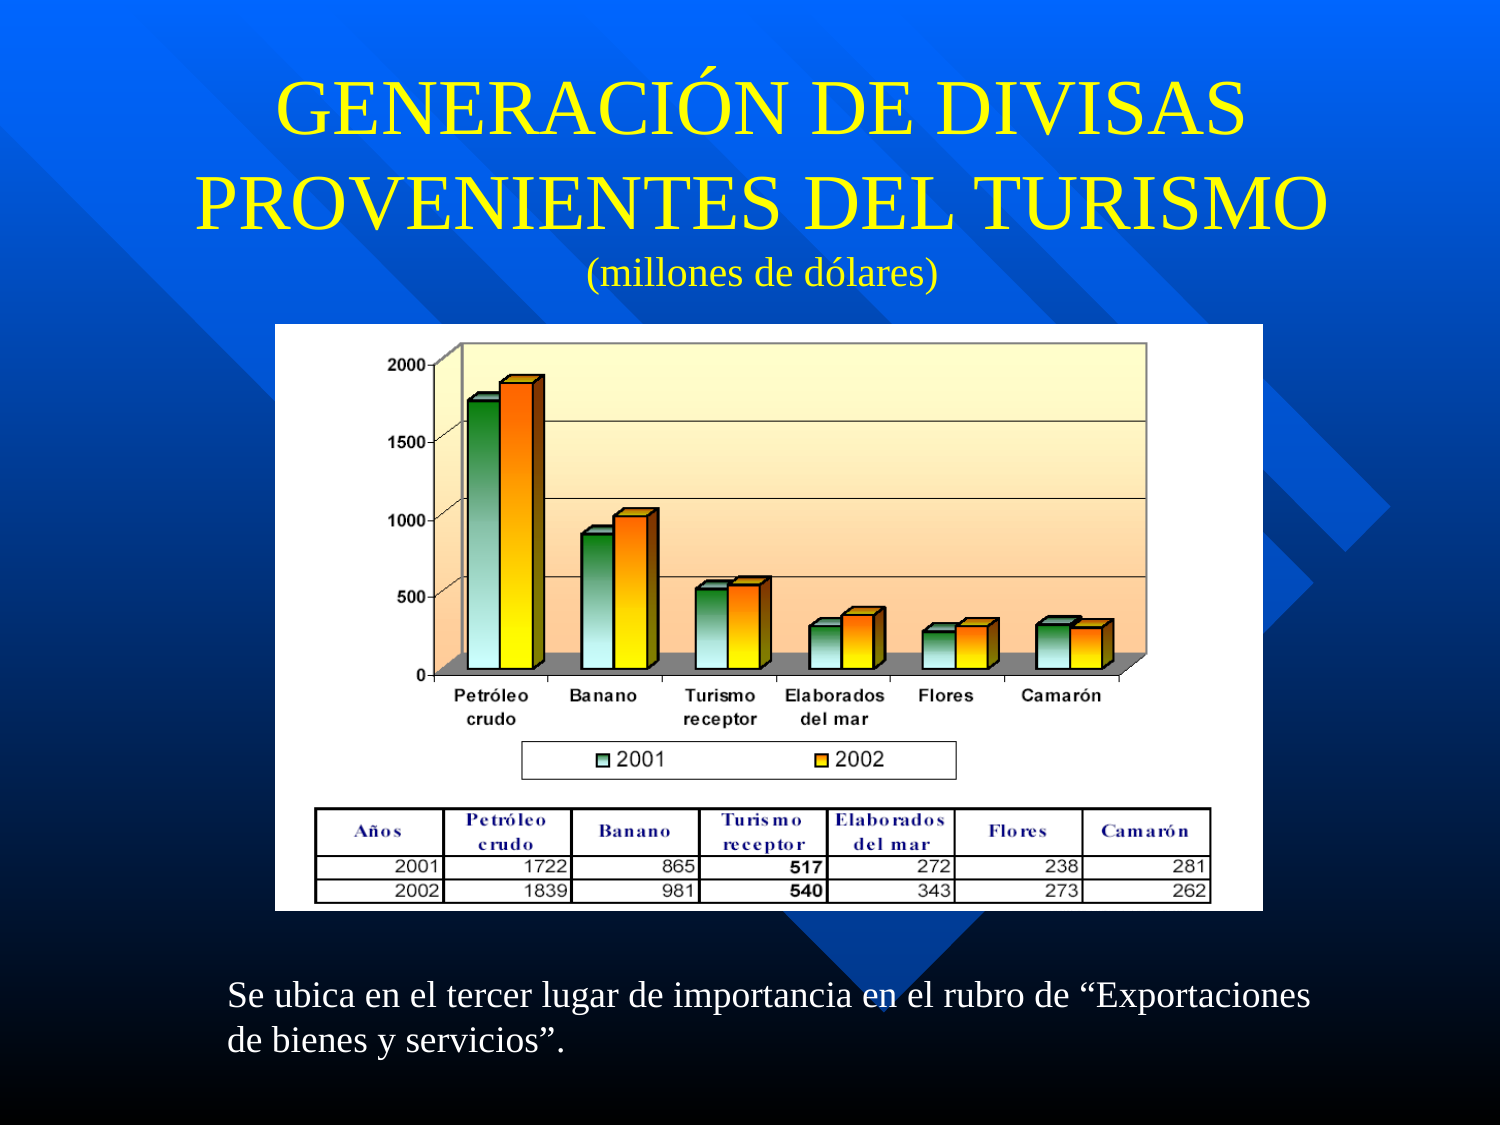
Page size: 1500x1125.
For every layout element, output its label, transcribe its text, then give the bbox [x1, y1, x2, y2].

picture [274, 324, 1263, 912]
title GENERACIÓN DE DIVISAS PROVENIENTES DEL TURISMO (millones de dólares) [112, 37, 1413, 313]
text_box Se ubica en el tercer lugar de importancia en el rubro de “Exportaciones de bienes y servicios”. [212, 962, 1338, 1068]
